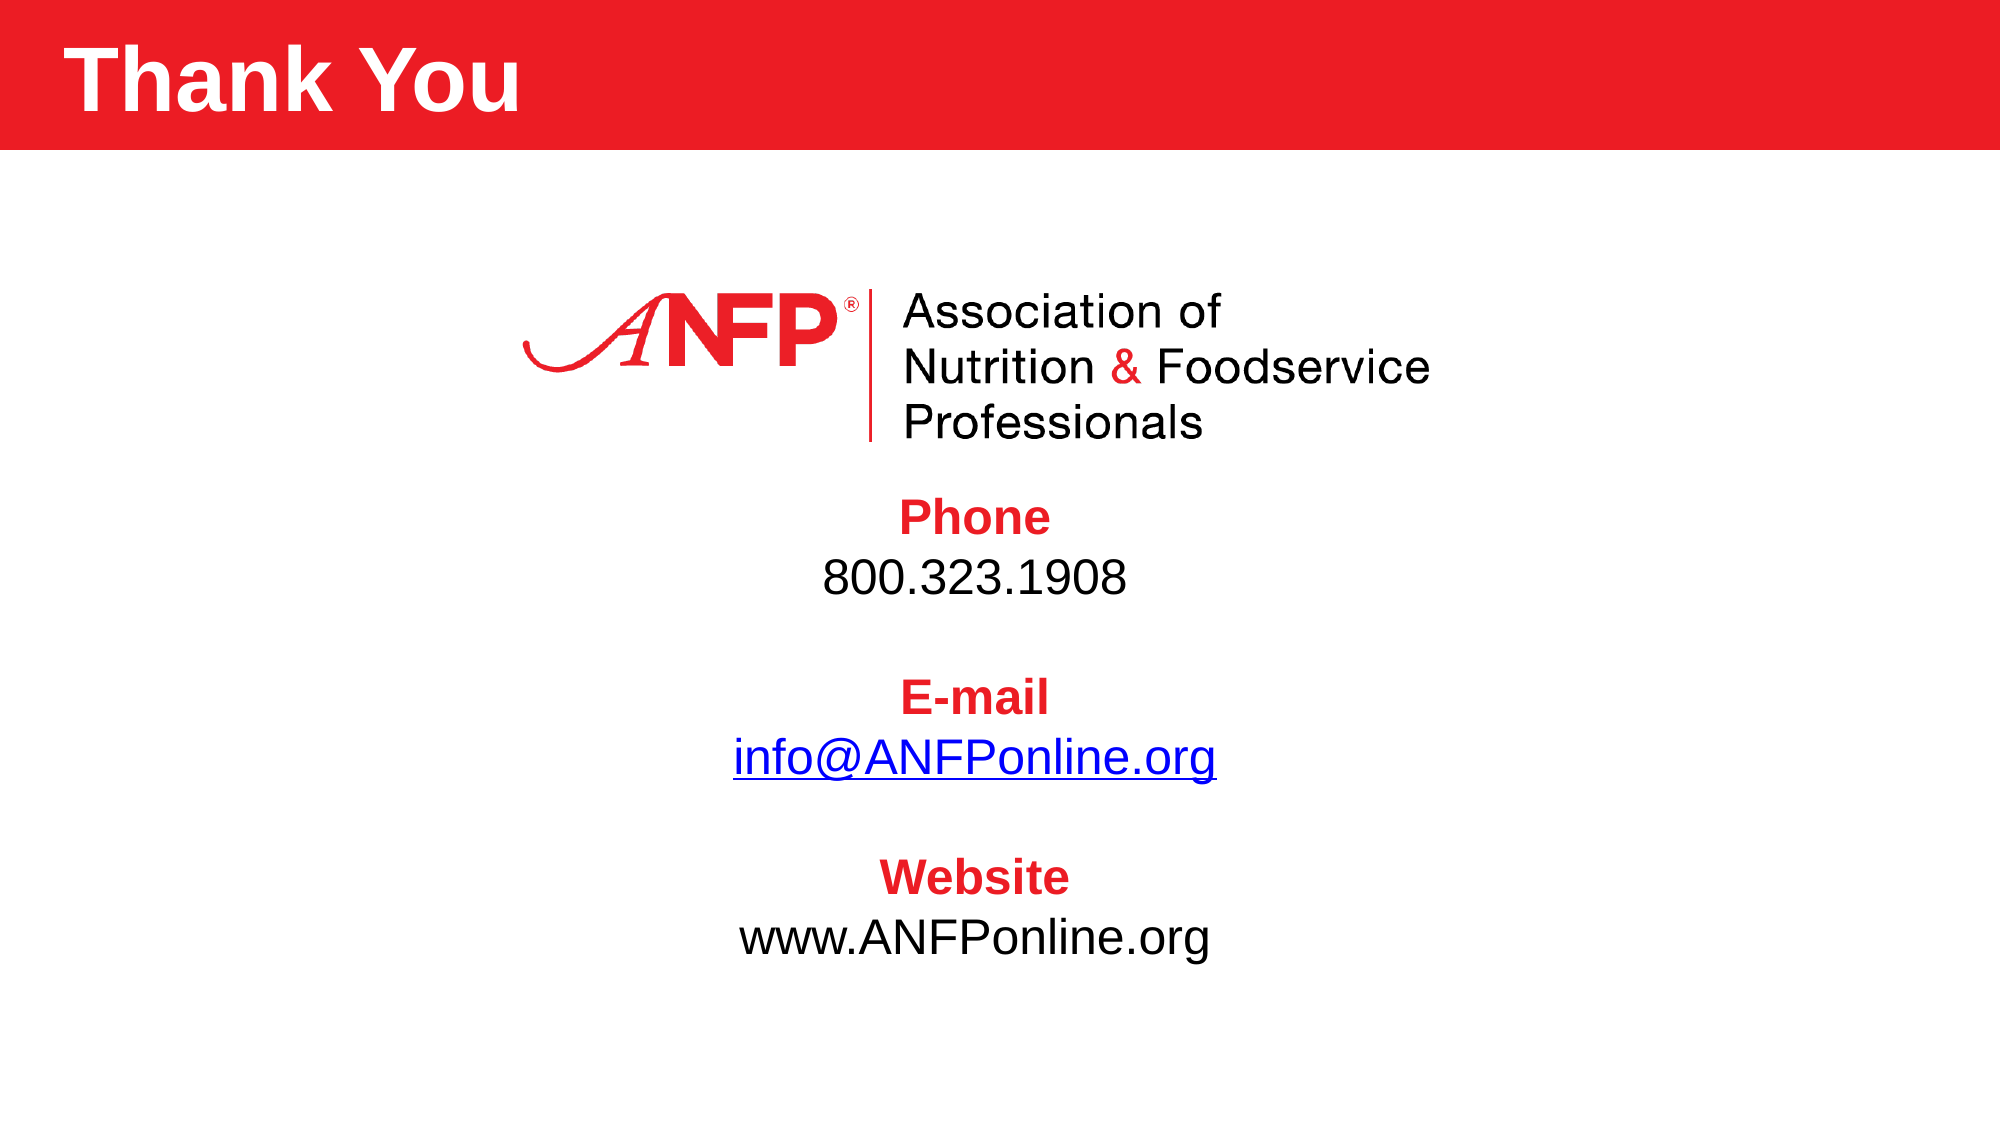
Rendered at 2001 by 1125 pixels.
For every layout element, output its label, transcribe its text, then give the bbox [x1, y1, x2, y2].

text_box Thank You [49, 18, 1325, 132]
text_box [0, 0, 2000, 152]
picture [512, 249, 1438, 476]
text_box Phone 800.323.1908 E-mail info@ANFPonline.org Website www.ANFPonline.org [275, 237, 1675, 973]
